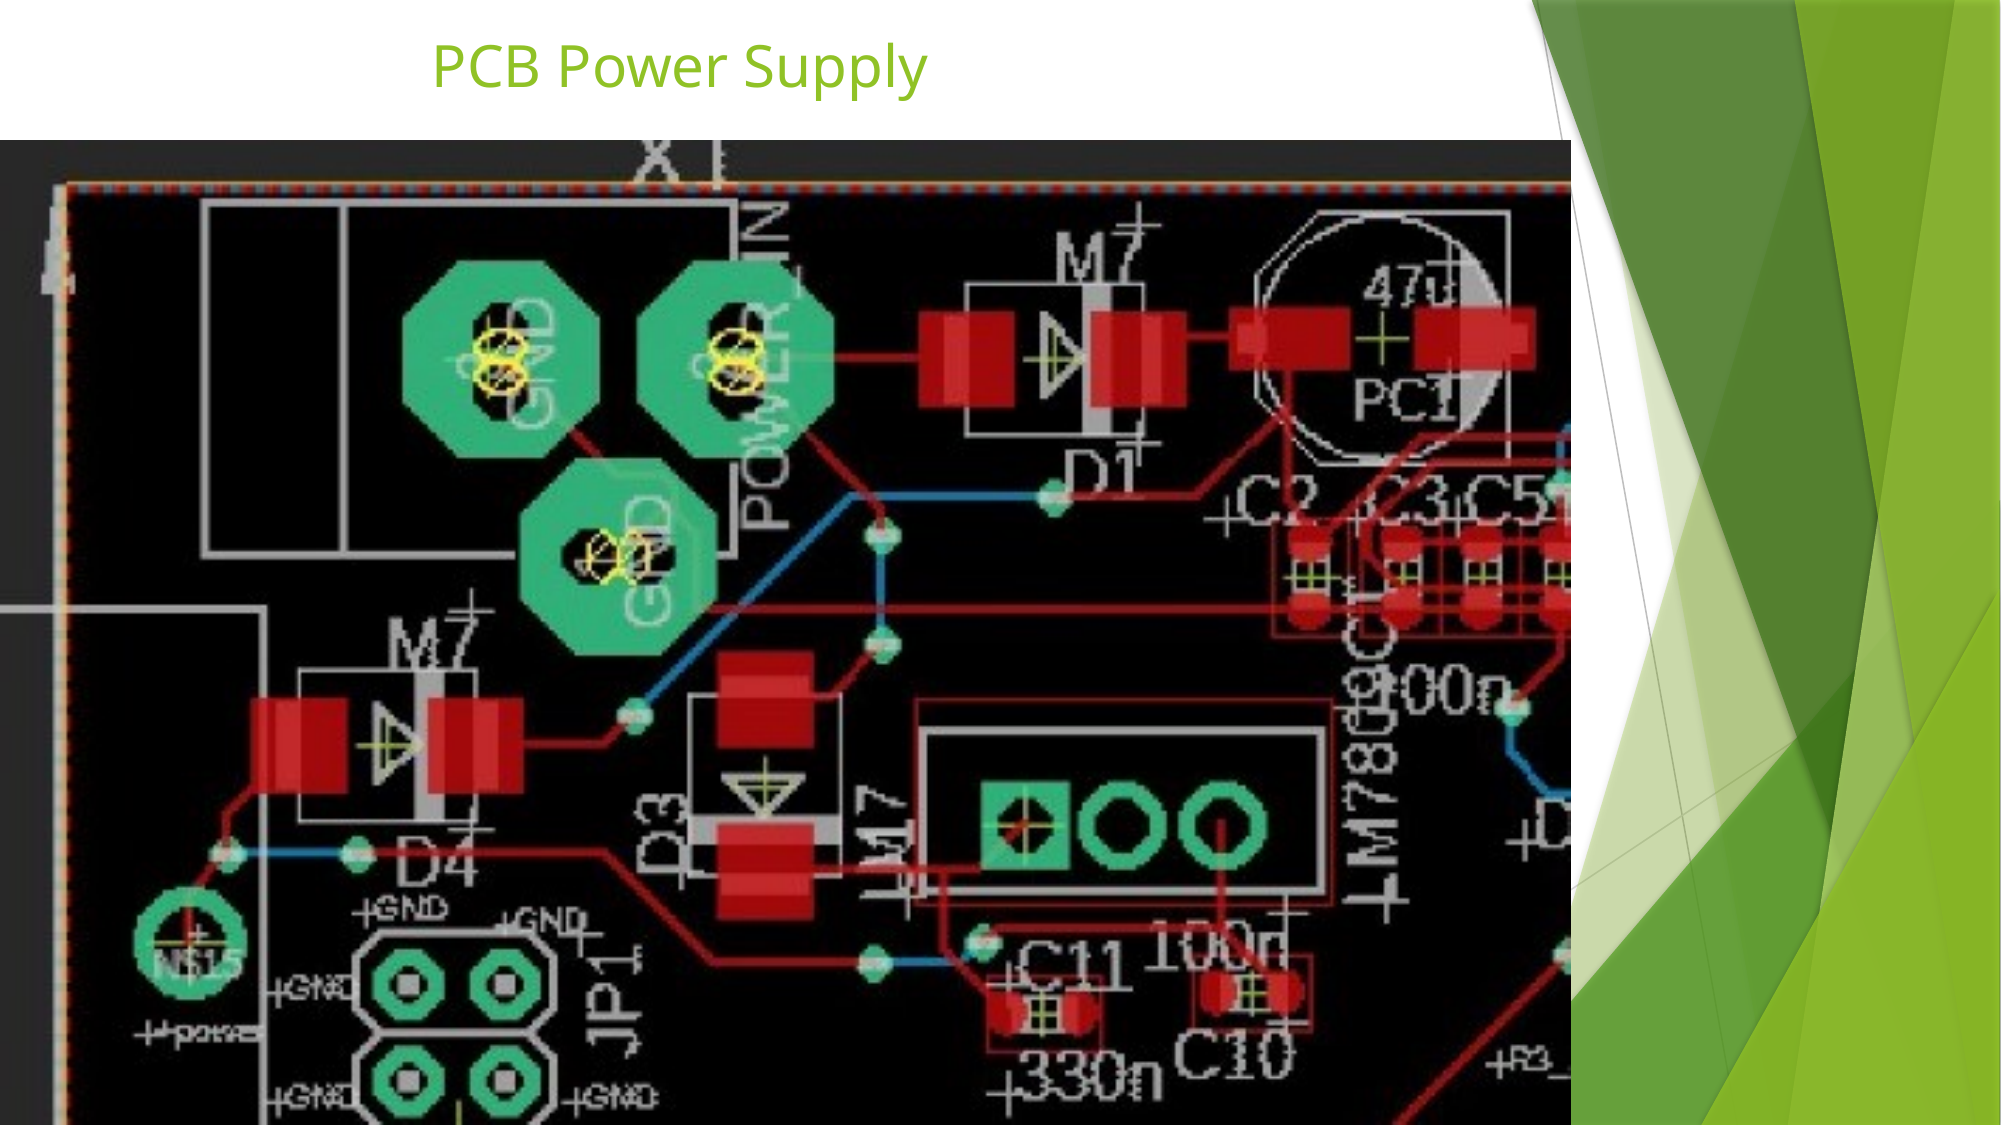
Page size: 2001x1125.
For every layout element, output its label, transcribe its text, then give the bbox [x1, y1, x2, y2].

text_box PCB Power Supply [359, 0, 1000, 139]
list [0, 140, 1572, 1125]
